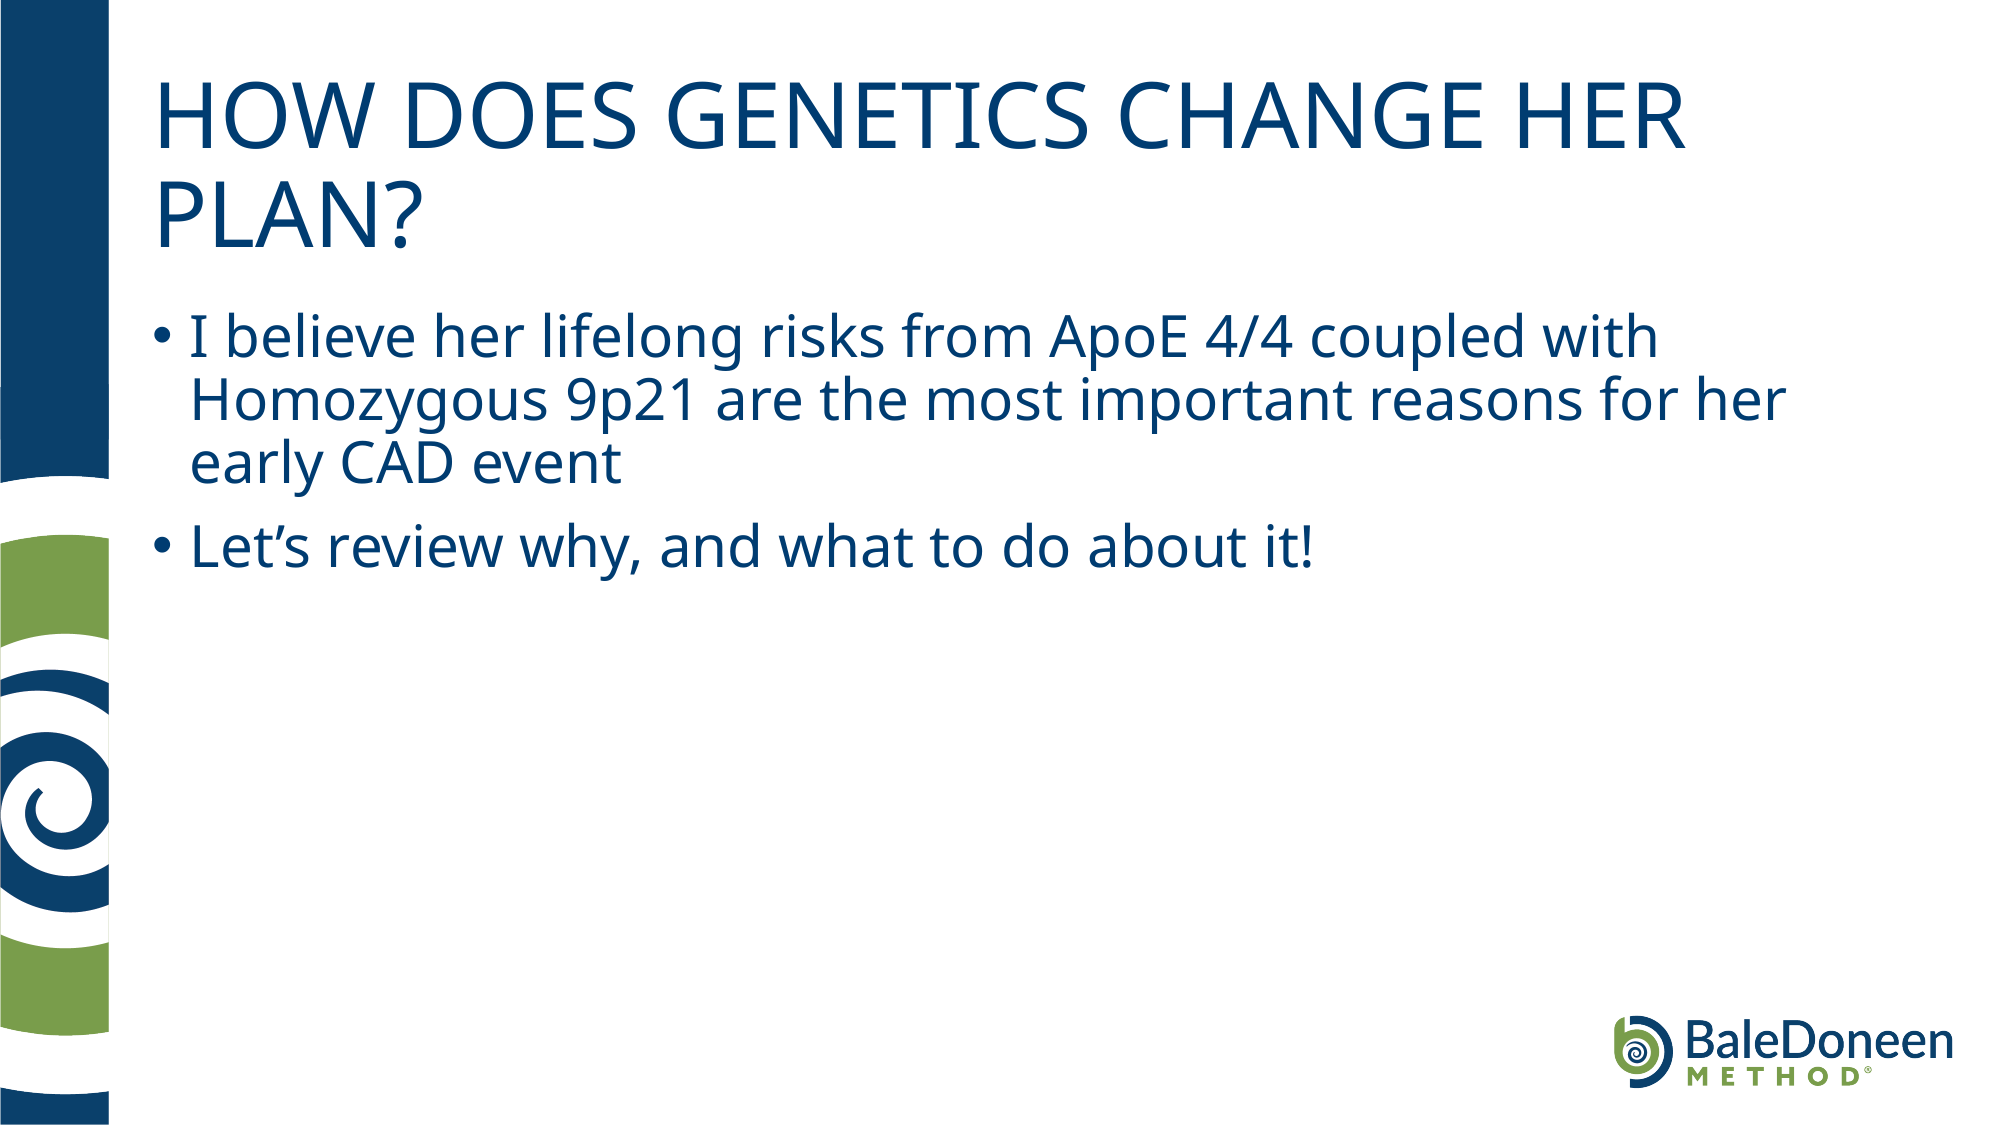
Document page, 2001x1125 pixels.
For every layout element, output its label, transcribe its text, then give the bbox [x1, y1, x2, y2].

list I believe her lifelong risks from ApoE 4/4 coupled with Homozygous 9p21 are the most important reasons for her early CAD event Let’s review why, and what to do about it! [137, 299, 1863, 1014]
title HOW DOES GENETICS CHANGE HER PLAN? [137, 59, 1863, 278]
picture [0, 0, 2001, 1125]
